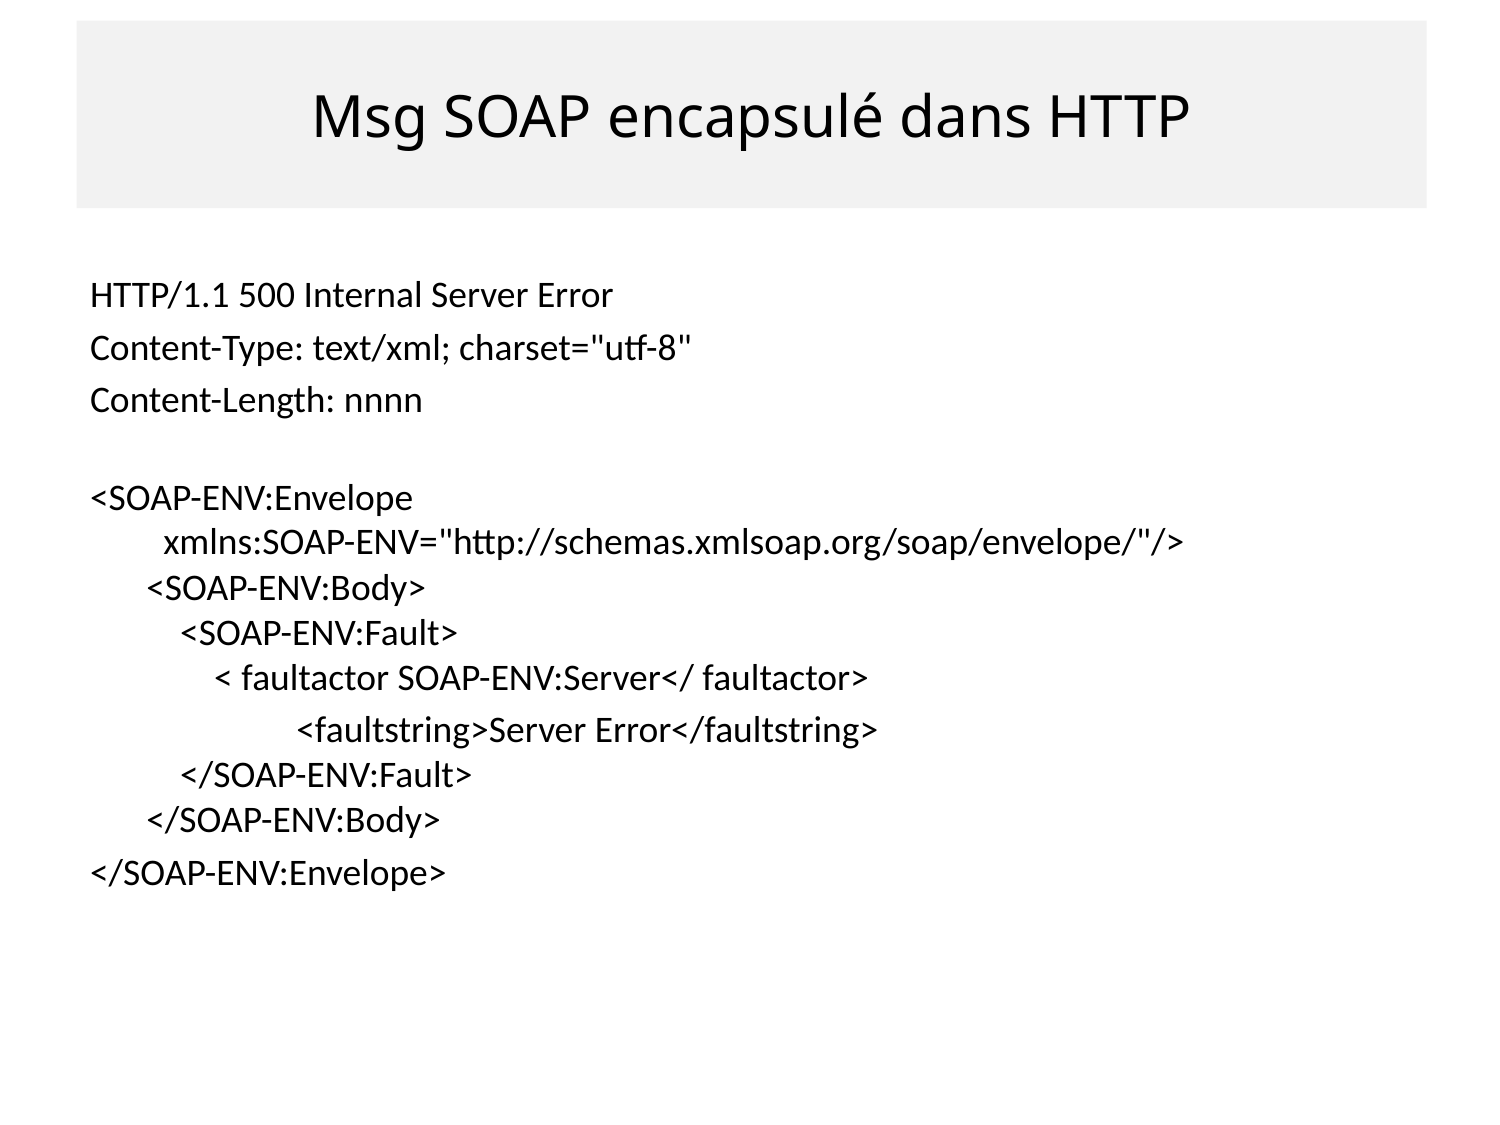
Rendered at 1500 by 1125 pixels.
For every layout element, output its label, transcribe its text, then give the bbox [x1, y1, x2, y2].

list HTTP/1.1 500 Internal Server Error Content-Type: text/xml; charset="utf-8" Content-Length: nnnn <SOAP-ENV:Envelope xmlns:SOAP-ENV="http://schemas.xmlsoap.org/soap/envelope/"/> <SOAP-ENV:Body> <SOAP-ENV:Fault> < faultactor SOAP-ENV:Server</ faultactor> <faultstring>Server Error</faultstring> </SOAP-ENV:Fault> </SOAP-ENV:Body> </SOAP-ENV:Envelope> [75, 262, 1425, 1005]
title Msg SOAP encapsulé dans HTTP [76, 20, 1427, 209]
